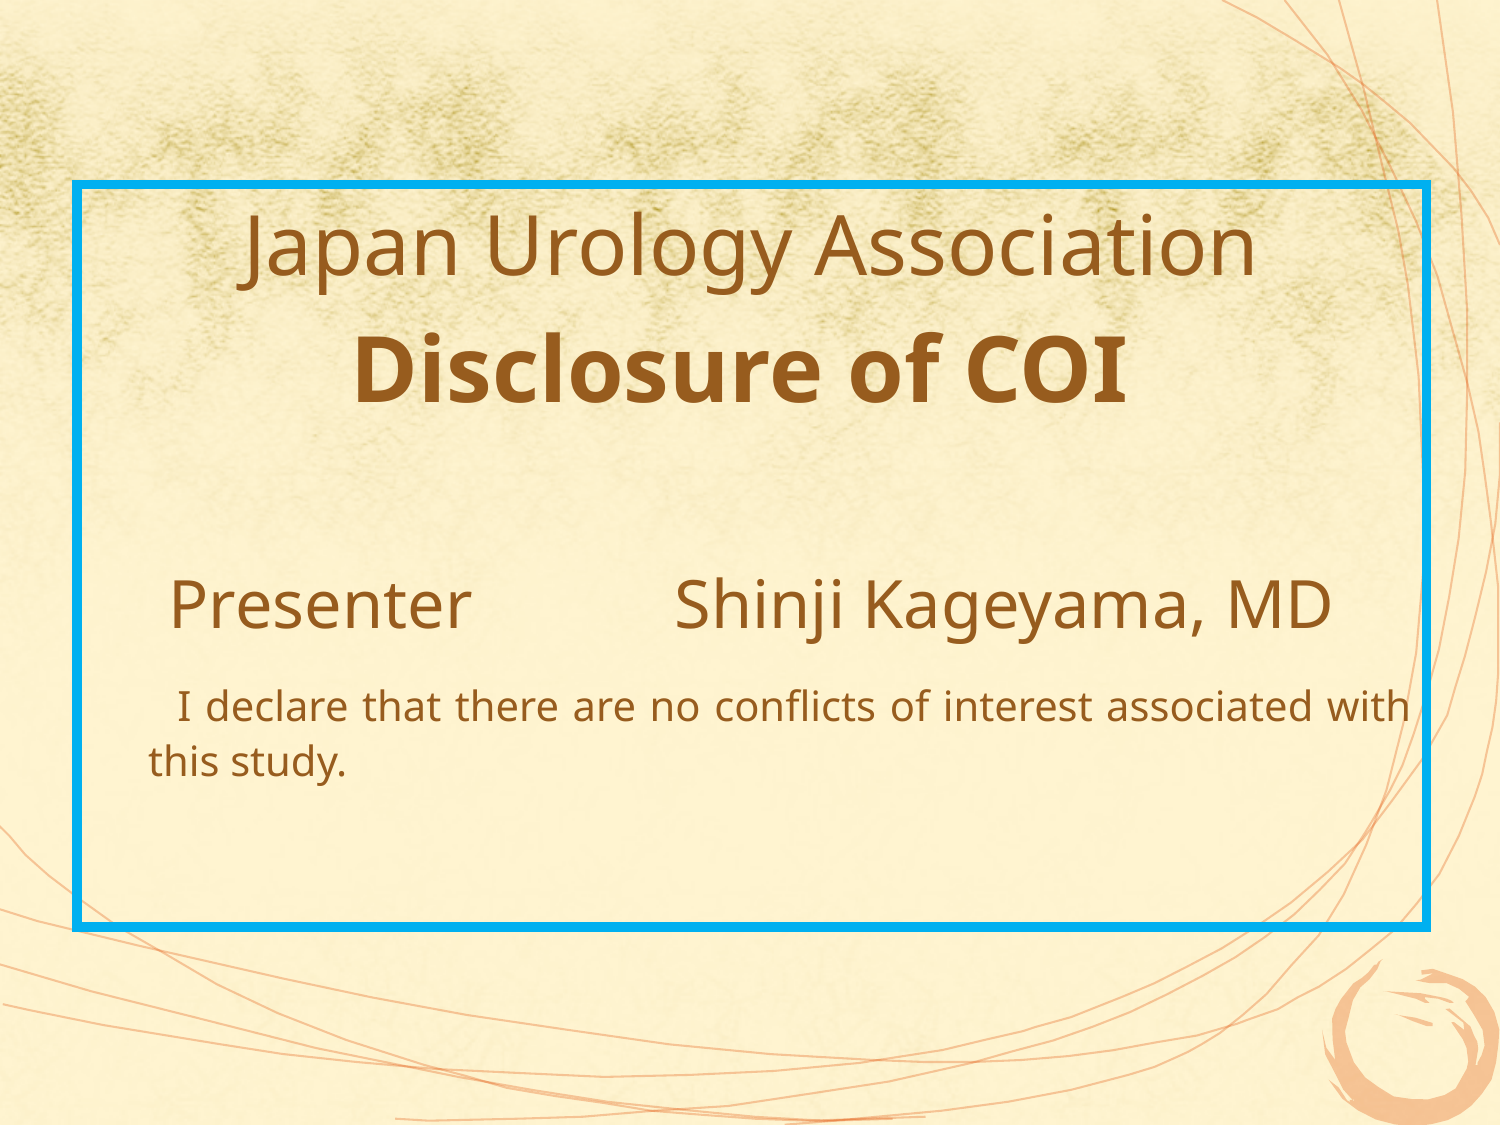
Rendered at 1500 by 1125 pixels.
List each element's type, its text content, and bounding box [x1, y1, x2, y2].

list Japan Urology Association Disclosure of COI Presenter Shinji Kageyama, MD I declare that there are no conflicts of interest associated with this study. [76, 184, 1428, 928]
